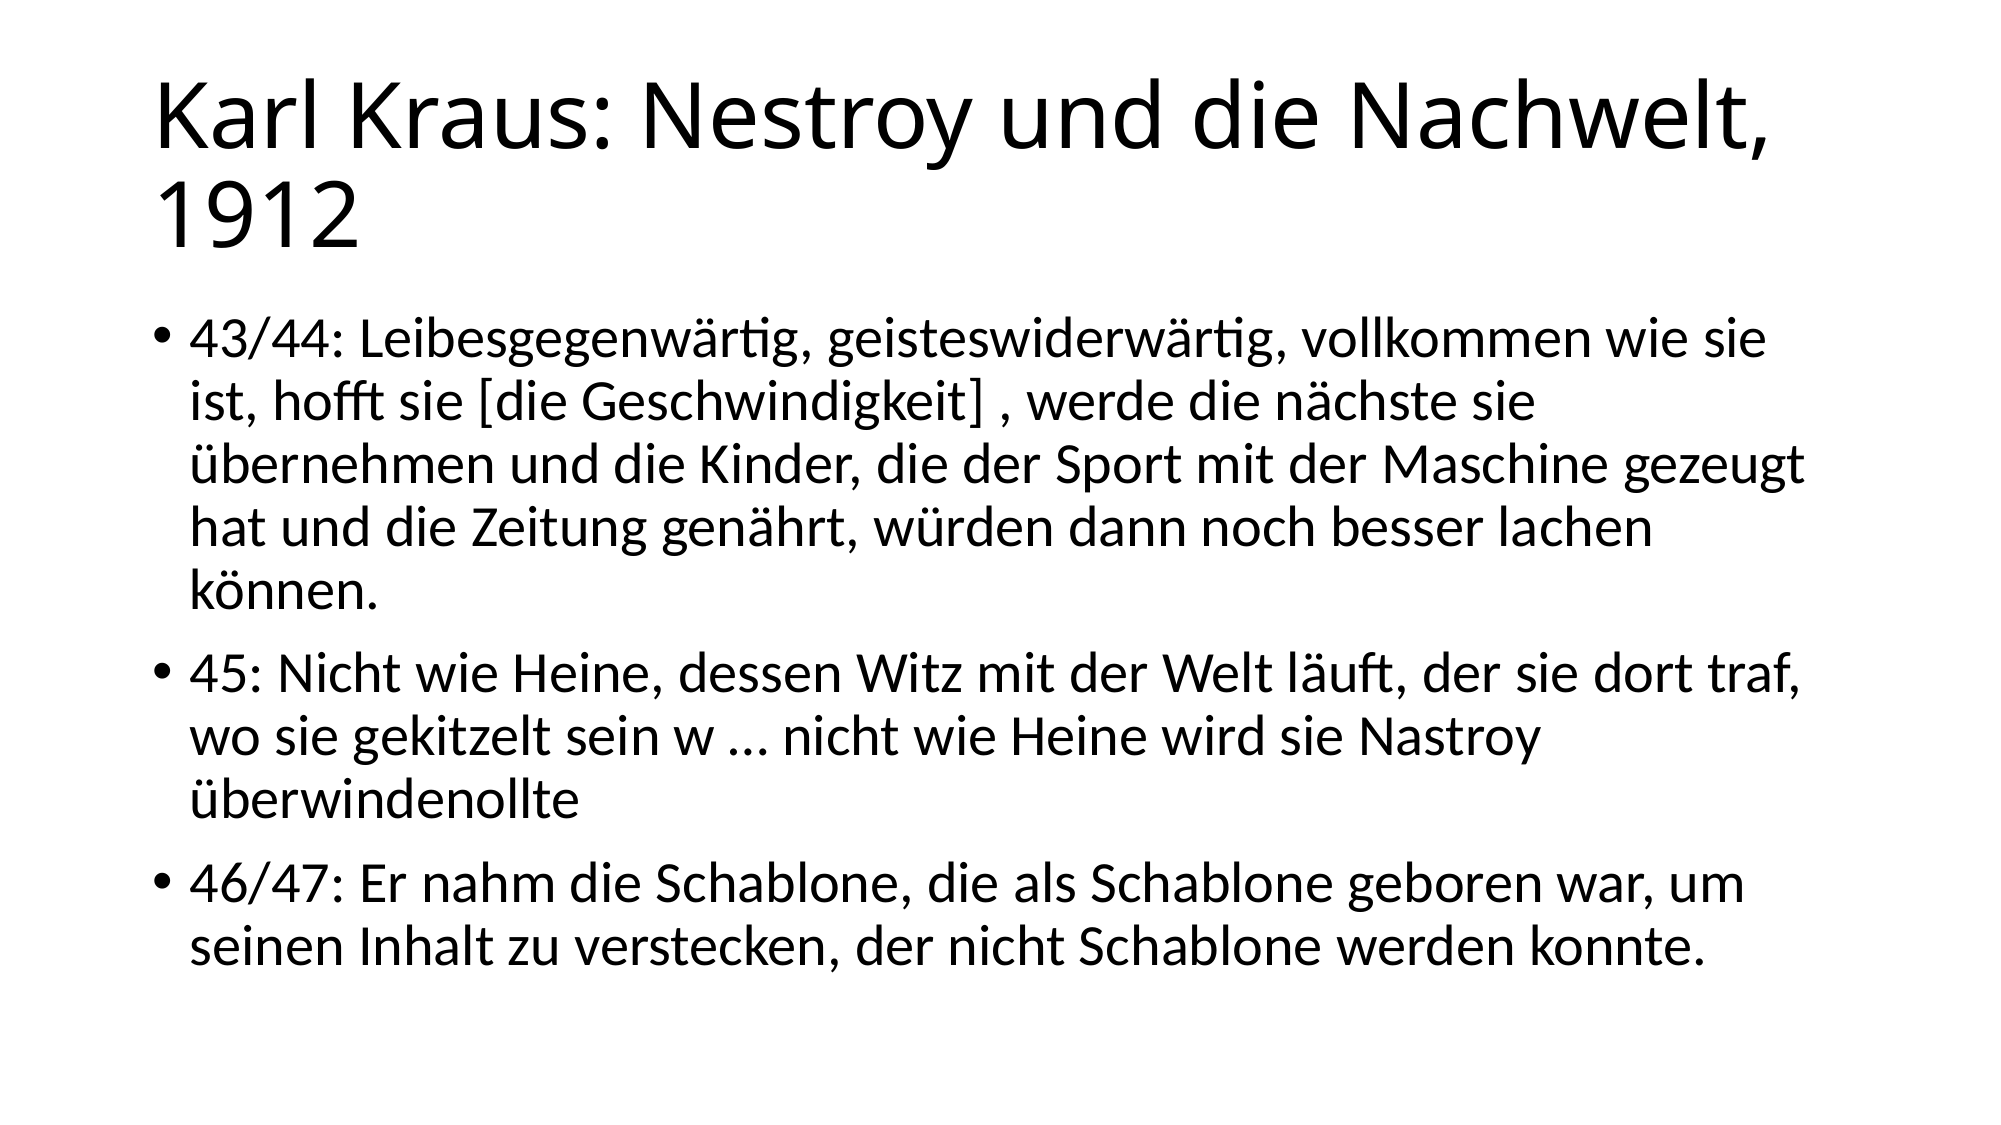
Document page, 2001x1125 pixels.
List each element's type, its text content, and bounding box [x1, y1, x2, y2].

title Karl Kraus: Nestroy und die Nachwelt, 1912 [137, 59, 1863, 278]
list 43/44: Leibesgegenwärtig, geisteswiderwärtig, vollkommen wie sie ist, hofft sie [die Geschwindigkeit] , werde die nächste sie übernehmen und die Kinder, die der Sport mit der Maschine gezeugt hat und die Zeitung genährt, würden dann noch besser lachen können. 45: Nicht wie Heine, dessen Witz mit der Welt läuft, der sie dort traf, wo sie gekitzelt sein w … nicht wie Heine wird sie Nastroy überwindenollte 46/47: Er nahm die Schablone, die als Schablone geboren war, um seinen Inhalt zu verstecken, der nicht Schablone werden konnte. [137, 299, 1863, 1014]
